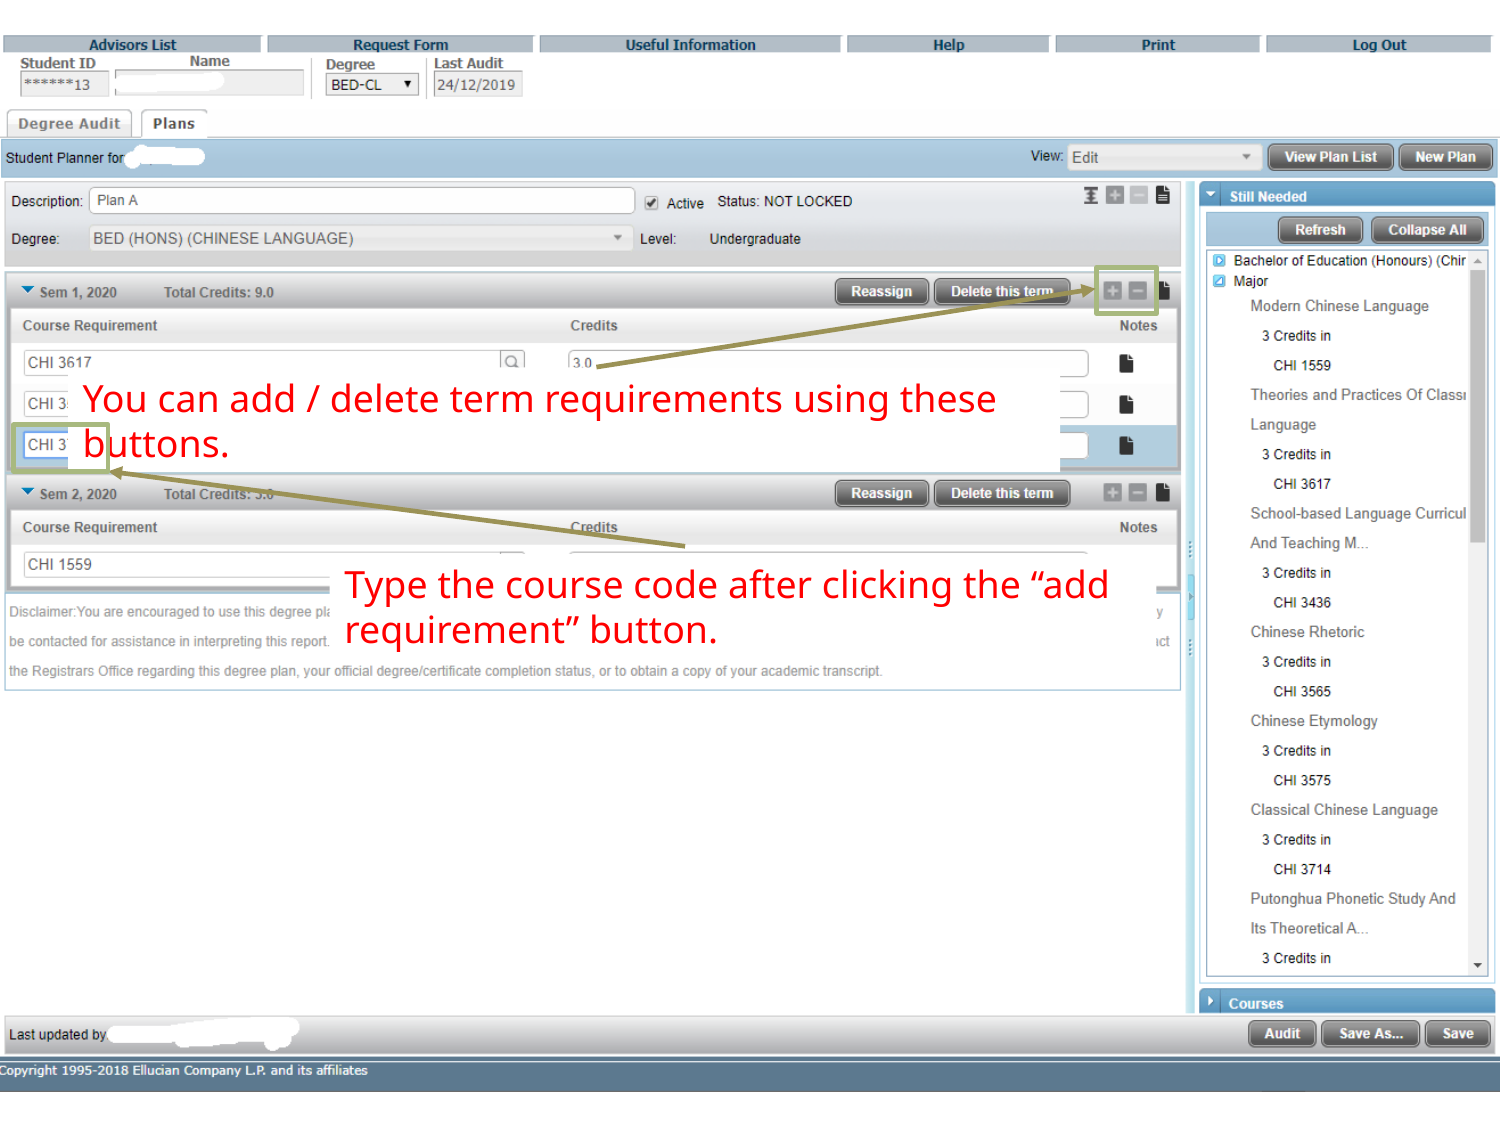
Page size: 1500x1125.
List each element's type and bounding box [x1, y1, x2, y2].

text_box [596, 288, 1096, 368]
picture [0, 33, 1500, 1092]
text_box [107, 471, 686, 547]
